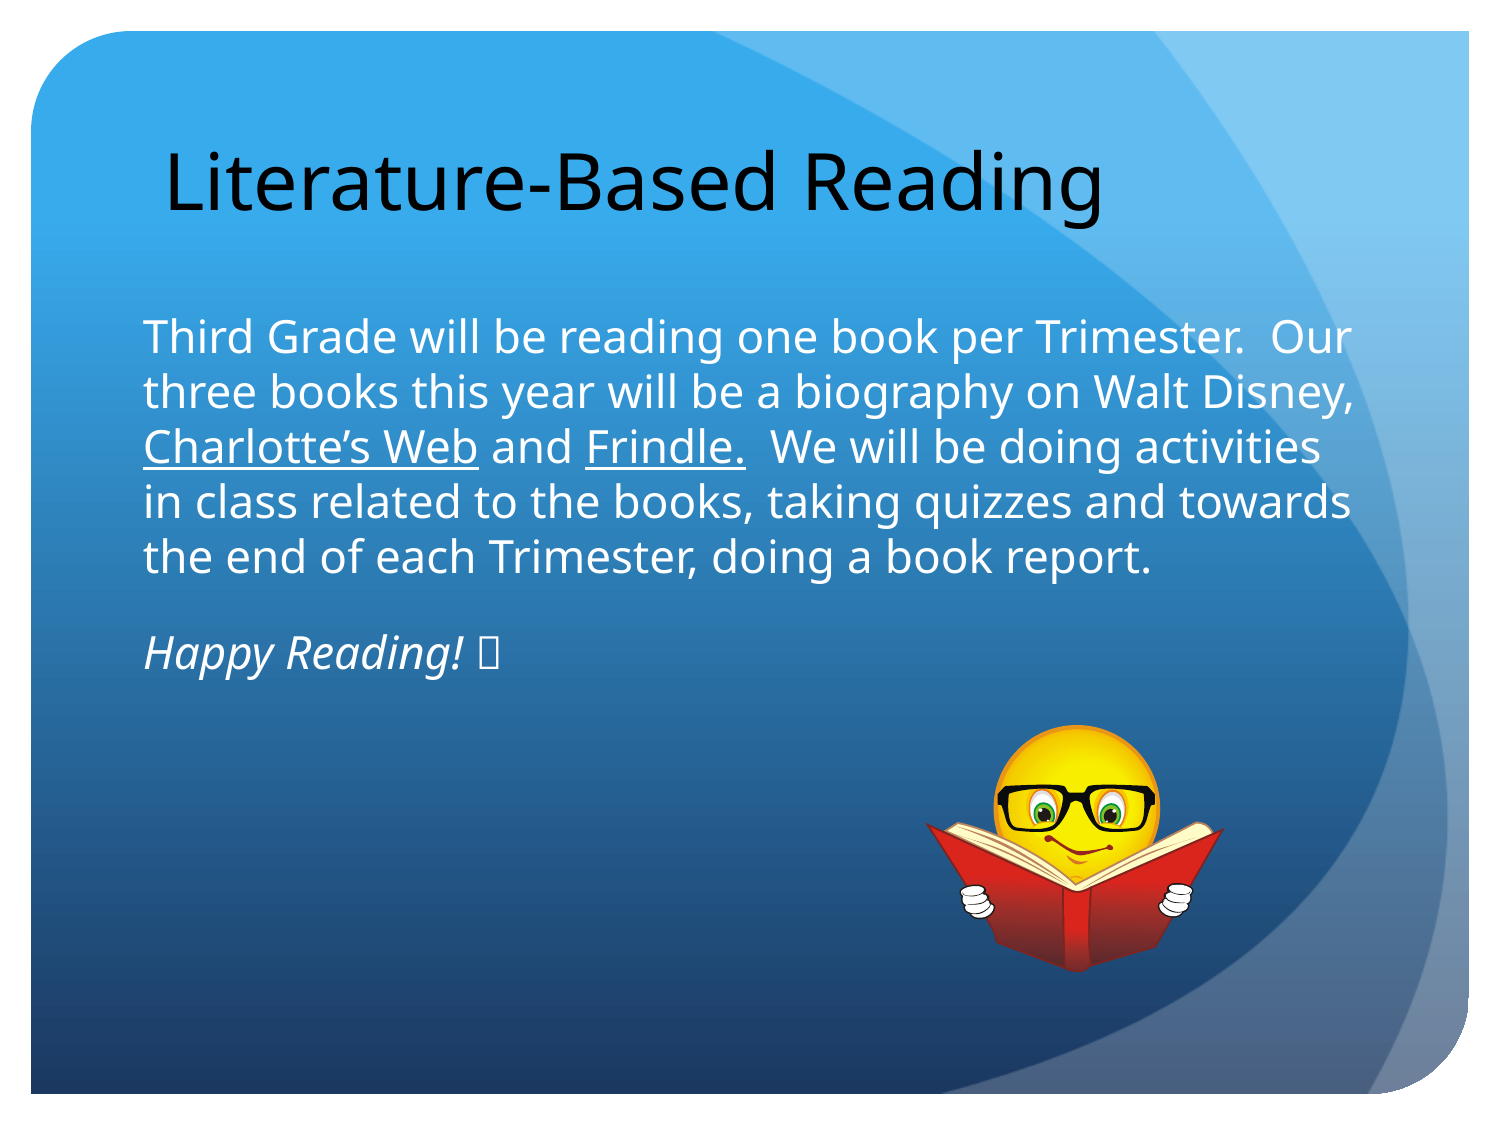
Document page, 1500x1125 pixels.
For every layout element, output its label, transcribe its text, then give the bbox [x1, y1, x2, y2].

list Third Grade will be reading one book per Trimester. Our three books this year will be a biography on Walt Disney, Charlotte’s Web and Frindle. We will be doing activities in class related to the books, taking quizzes and towards the end of each Trimester, doing a book report. Happy Reading!  [127, 299, 1372, 991]
title Literature-Based Reading [127, 62, 1372, 234]
picture [24, 30, 1473, 1094]
